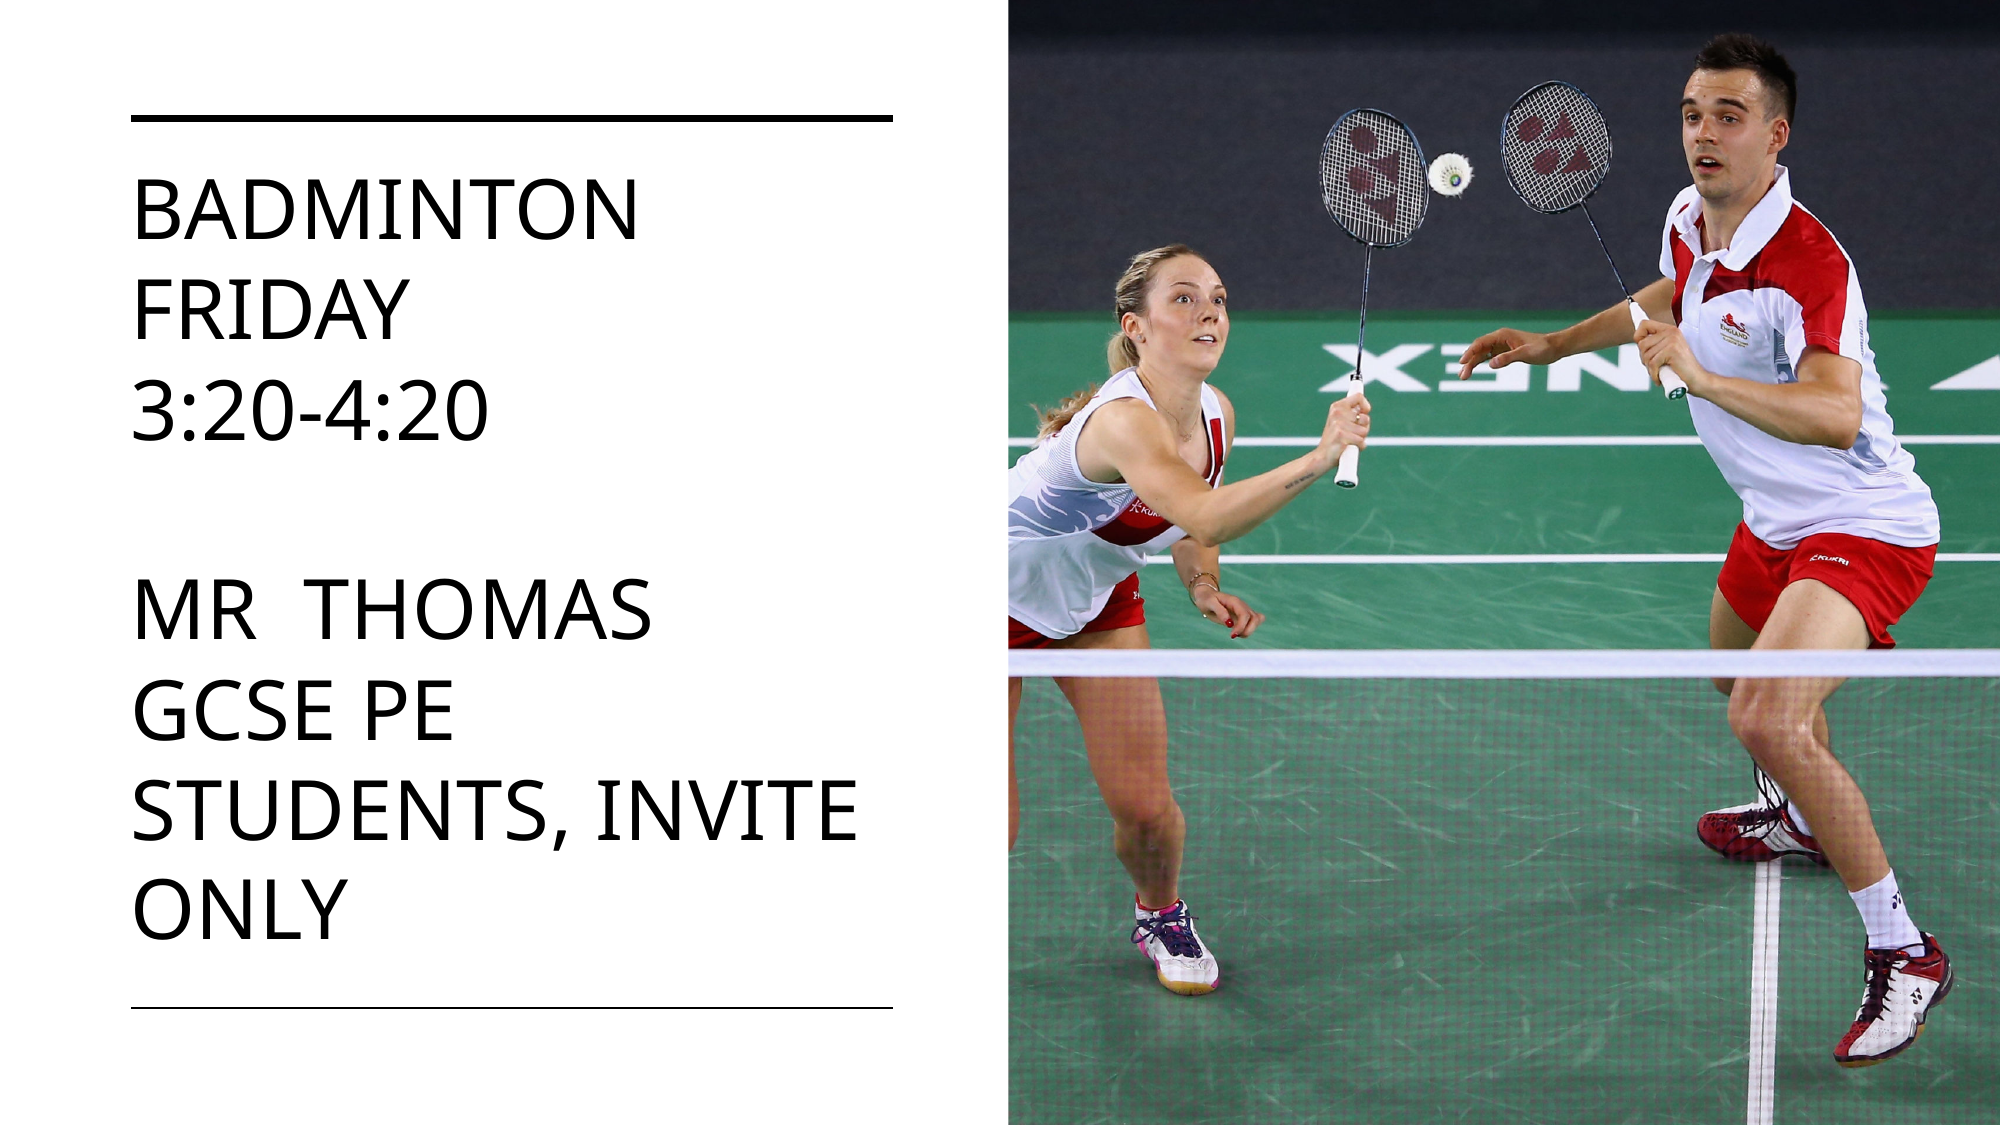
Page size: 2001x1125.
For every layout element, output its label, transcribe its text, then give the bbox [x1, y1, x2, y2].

picture [1008, 0, 2000, 1125]
title Badminton friday 3:20-4:20 mr thomas gcse pe students, invite only [115, 149, 903, 364]
text_box [0, 0, 1008, 1125]
